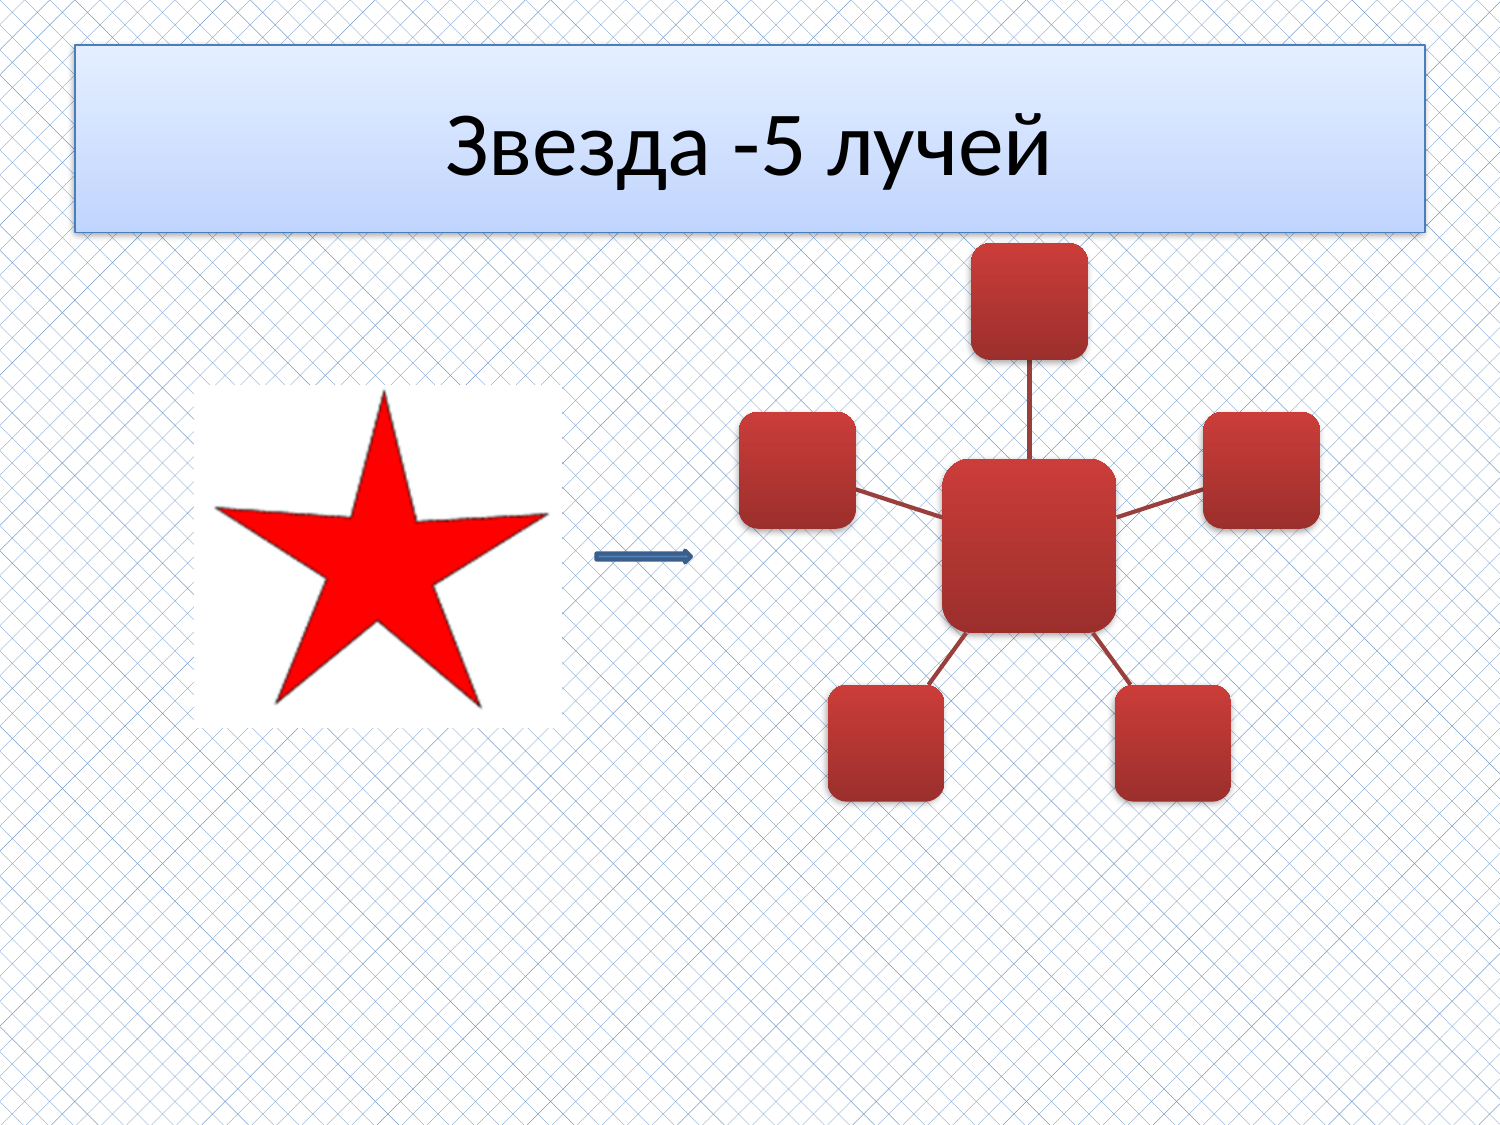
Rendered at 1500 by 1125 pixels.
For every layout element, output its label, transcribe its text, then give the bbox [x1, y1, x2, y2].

text_box [594, 548, 693, 565]
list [194, 385, 562, 729]
title Звезда -5 лучей [74, 44, 1426, 233]
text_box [702, 231, 1357, 814]
